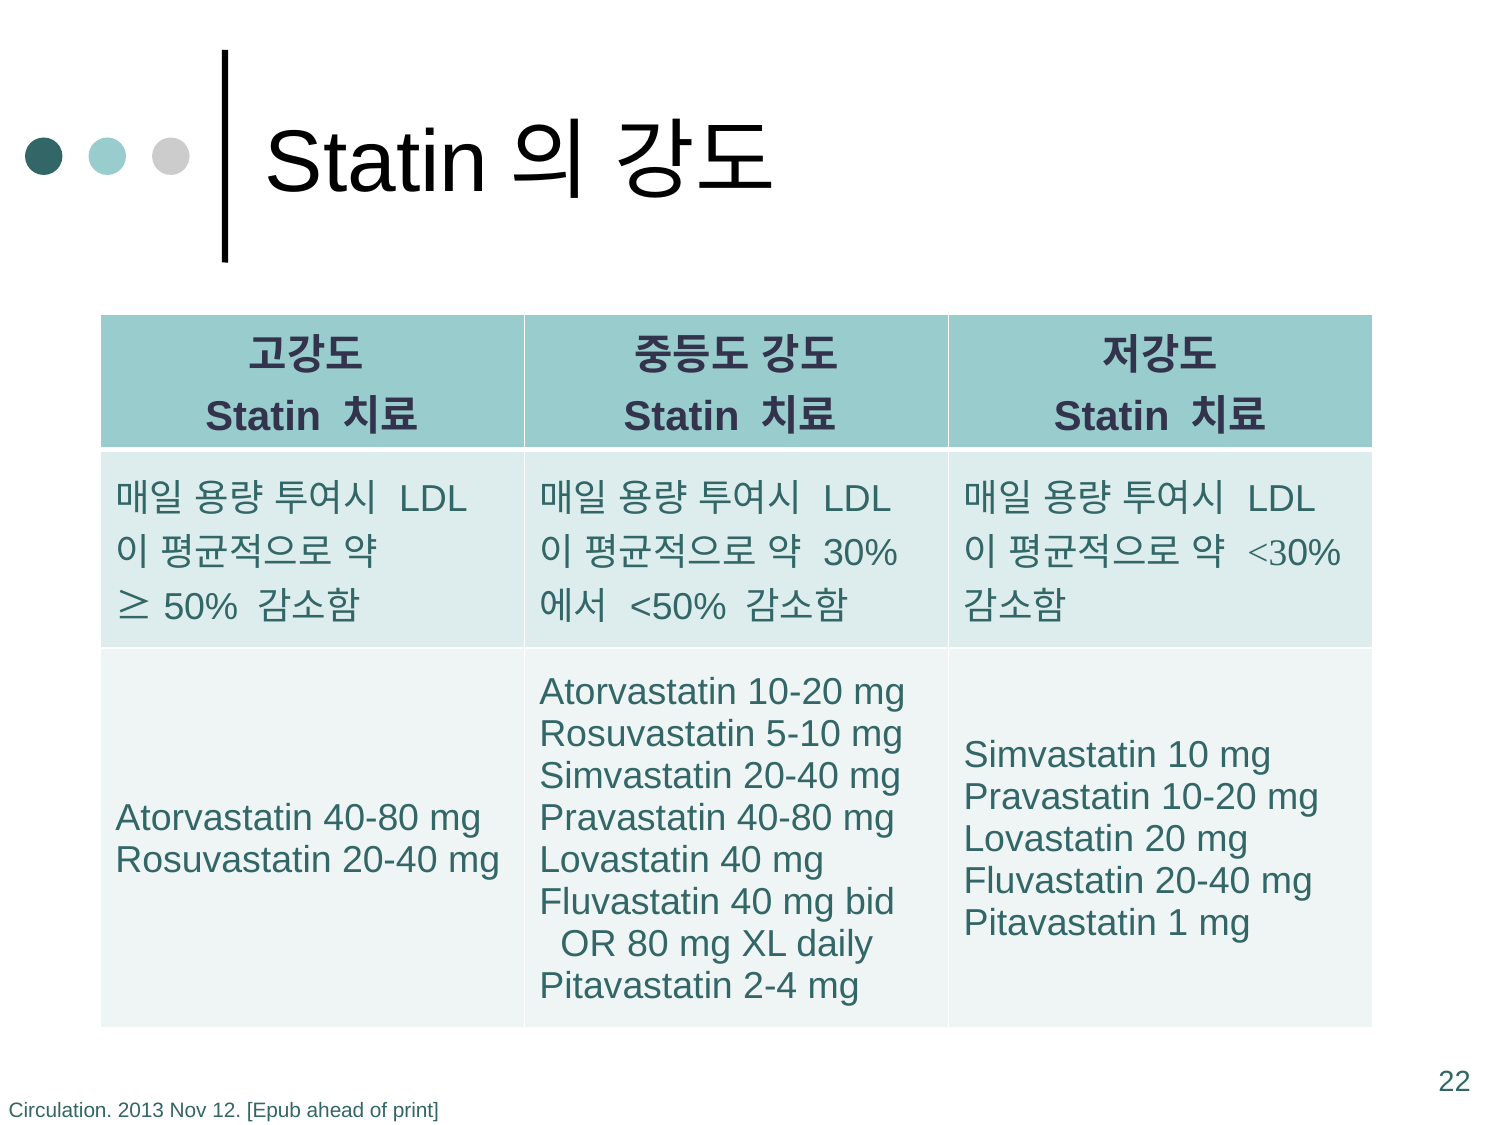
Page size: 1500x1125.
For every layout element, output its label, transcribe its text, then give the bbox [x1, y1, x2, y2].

title Statin의 강도 [249, 30, 1401, 282]
table_header 저강도 Statin 치료 [949, 315, 1372, 447]
table_cell Atorvastatin 10-20 mg Rosuvastatin 5-10 mg Simvastatin 20-40 mg Pravastatin 40-80 mg Lovastatin 40 mg Fluvastatin 40 mg bid OR 80 mg XL daily Pitavastatin 2-4 mg [525, 649, 948, 1027]
table_header 중등도 강도 Statin 치료 [525, 315, 948, 447]
table_cell Atorvastatin 40-80 mg Rosuvastatin 20-40 mg [101, 649, 524, 1027]
table_cell Simvastatin 10 mg Pravastatin 10-20 mg Lovastatin 20 mg Fluvastatin 20-40 mg Pitavastatin 1 mg [949, 649, 1372, 1027]
table_cell 매일 용량 투여시 LDL이 평균적으로 약 30%에서 <50% 감소함 [525, 452, 948, 647]
text_box Circulation. 2013 Nov 12. [Epub ahead of print] [0, 1089, 744, 1125]
slide_number 22 [1423, 1054, 1500, 1125]
table_cell 매일 용량 투여시 LDL이 평균적으로 약 <30% 감소함 [949, 452, 1372, 647]
table_header 고강도 Statin 치료 [101, 315, 524, 447]
table_cell 매일 용량 투여시 LDL이 평균적으로 약 ≥50% 감소함 [101, 452, 524, 647]
